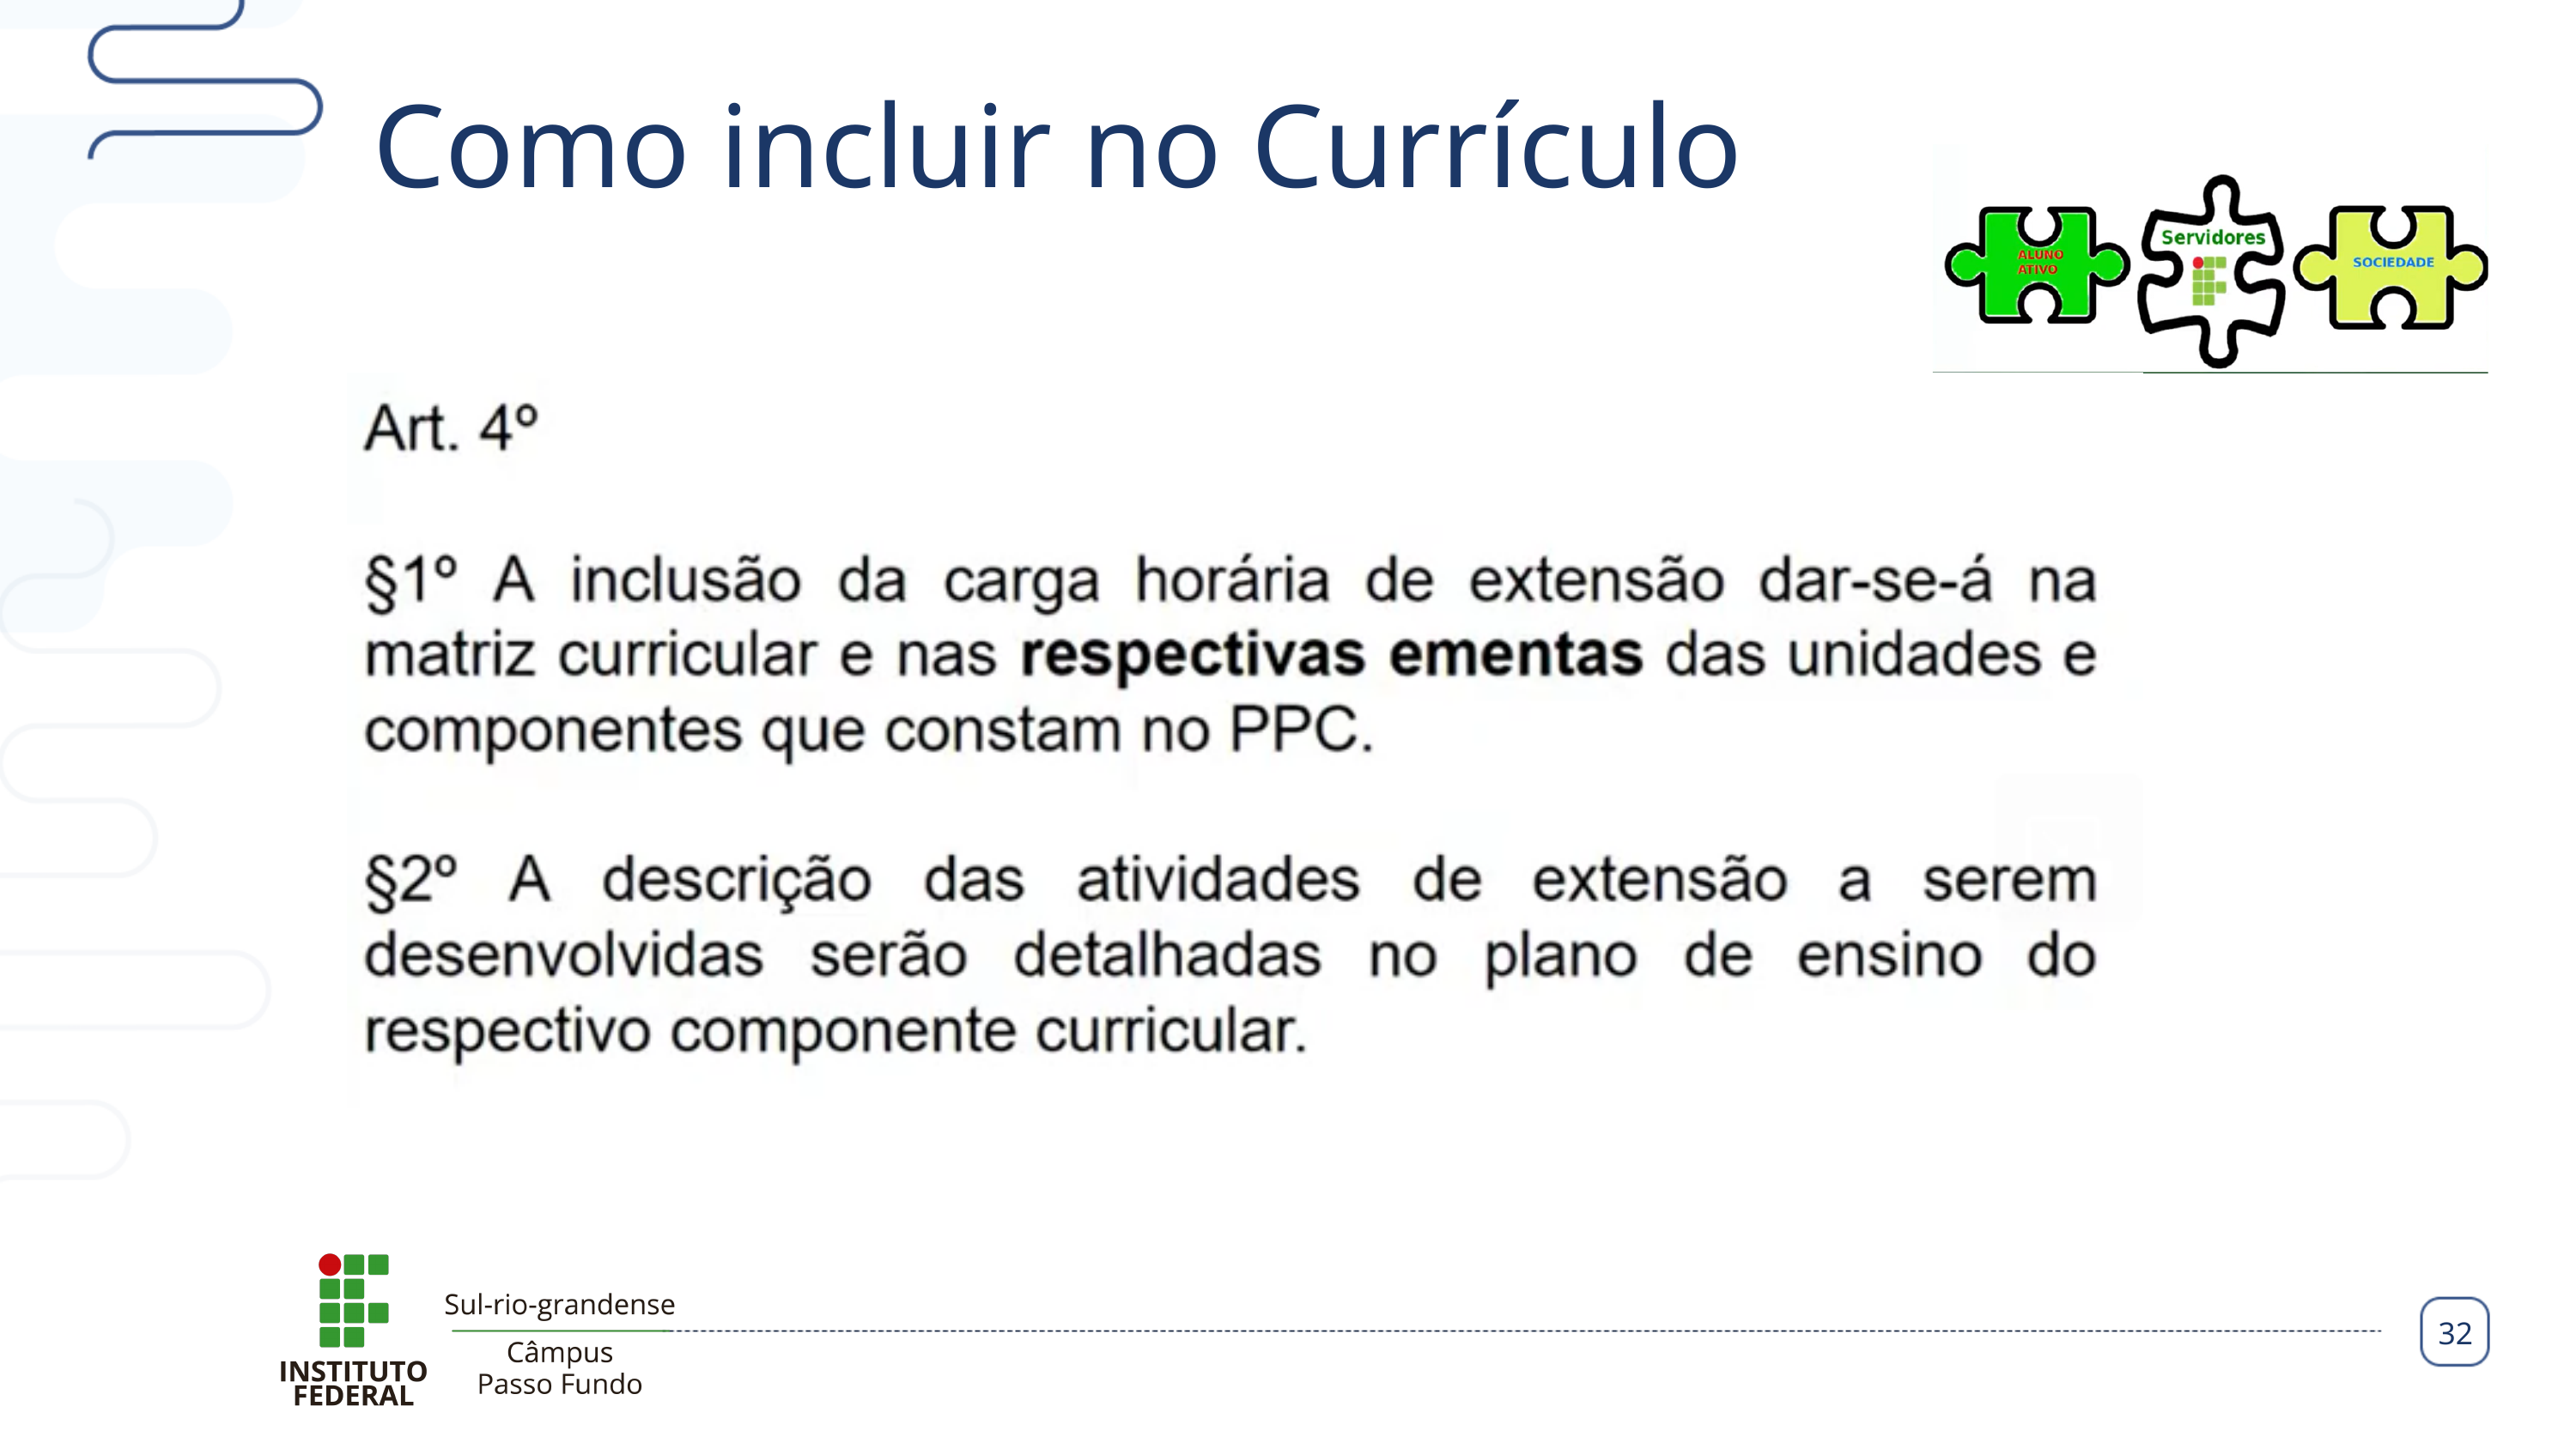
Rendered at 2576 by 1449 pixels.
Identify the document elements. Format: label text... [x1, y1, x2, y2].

title Como incluir no Currículo [347, 73, 2488, 235]
slide_number 32 [2378, 1279, 2533, 1391]
picture [0, 0, 2576, 1445]
